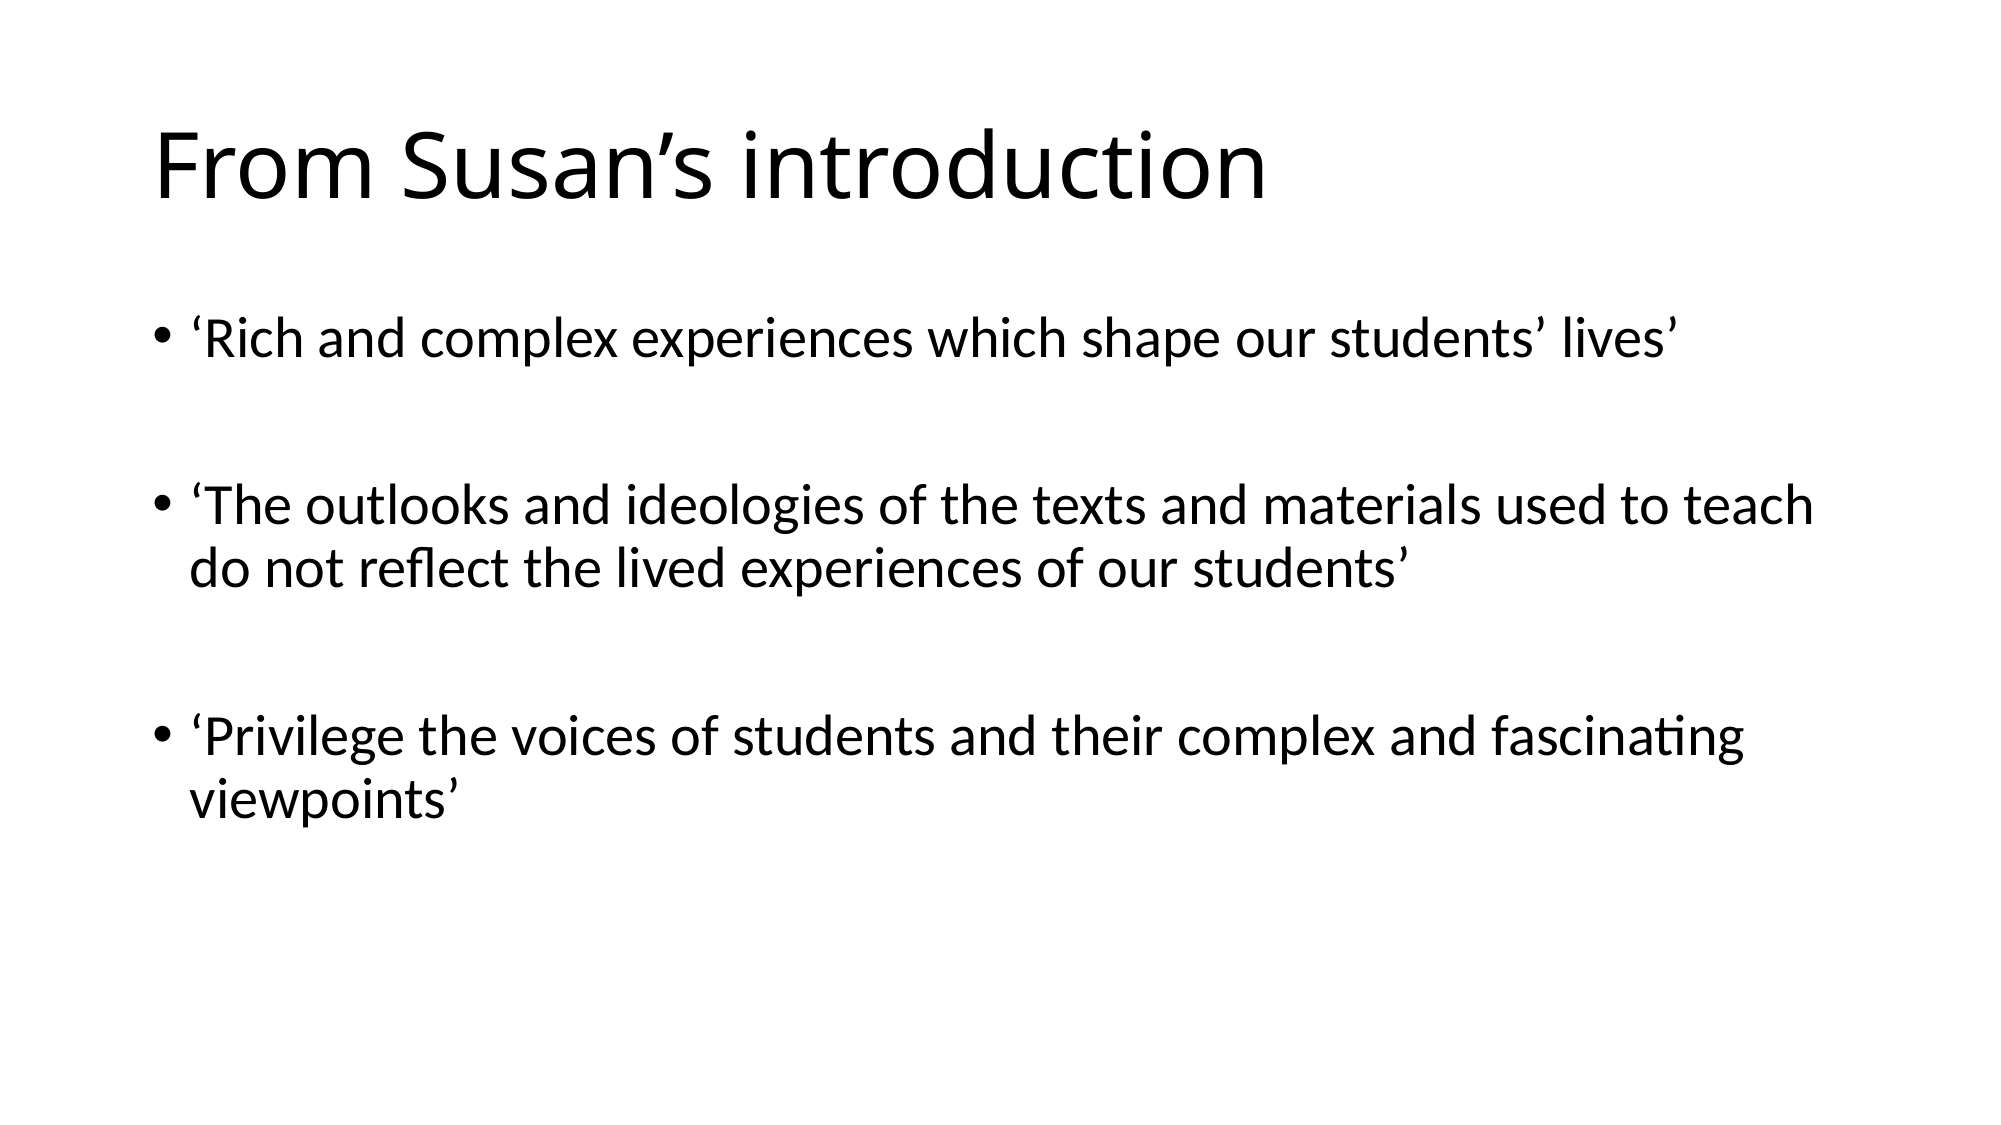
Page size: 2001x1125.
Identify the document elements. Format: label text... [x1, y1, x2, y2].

list ‘Rich and complex experiences which shape our students’ lives’ ‘The outlooks and ideologies of the texts and materials used to teach do not reflect the lived experiences of our students’ ‘Privilege the voices of students and their complex and fascinating viewpoints’ [137, 299, 1863, 1014]
title From Susan’s introduction [137, 59, 1863, 278]
